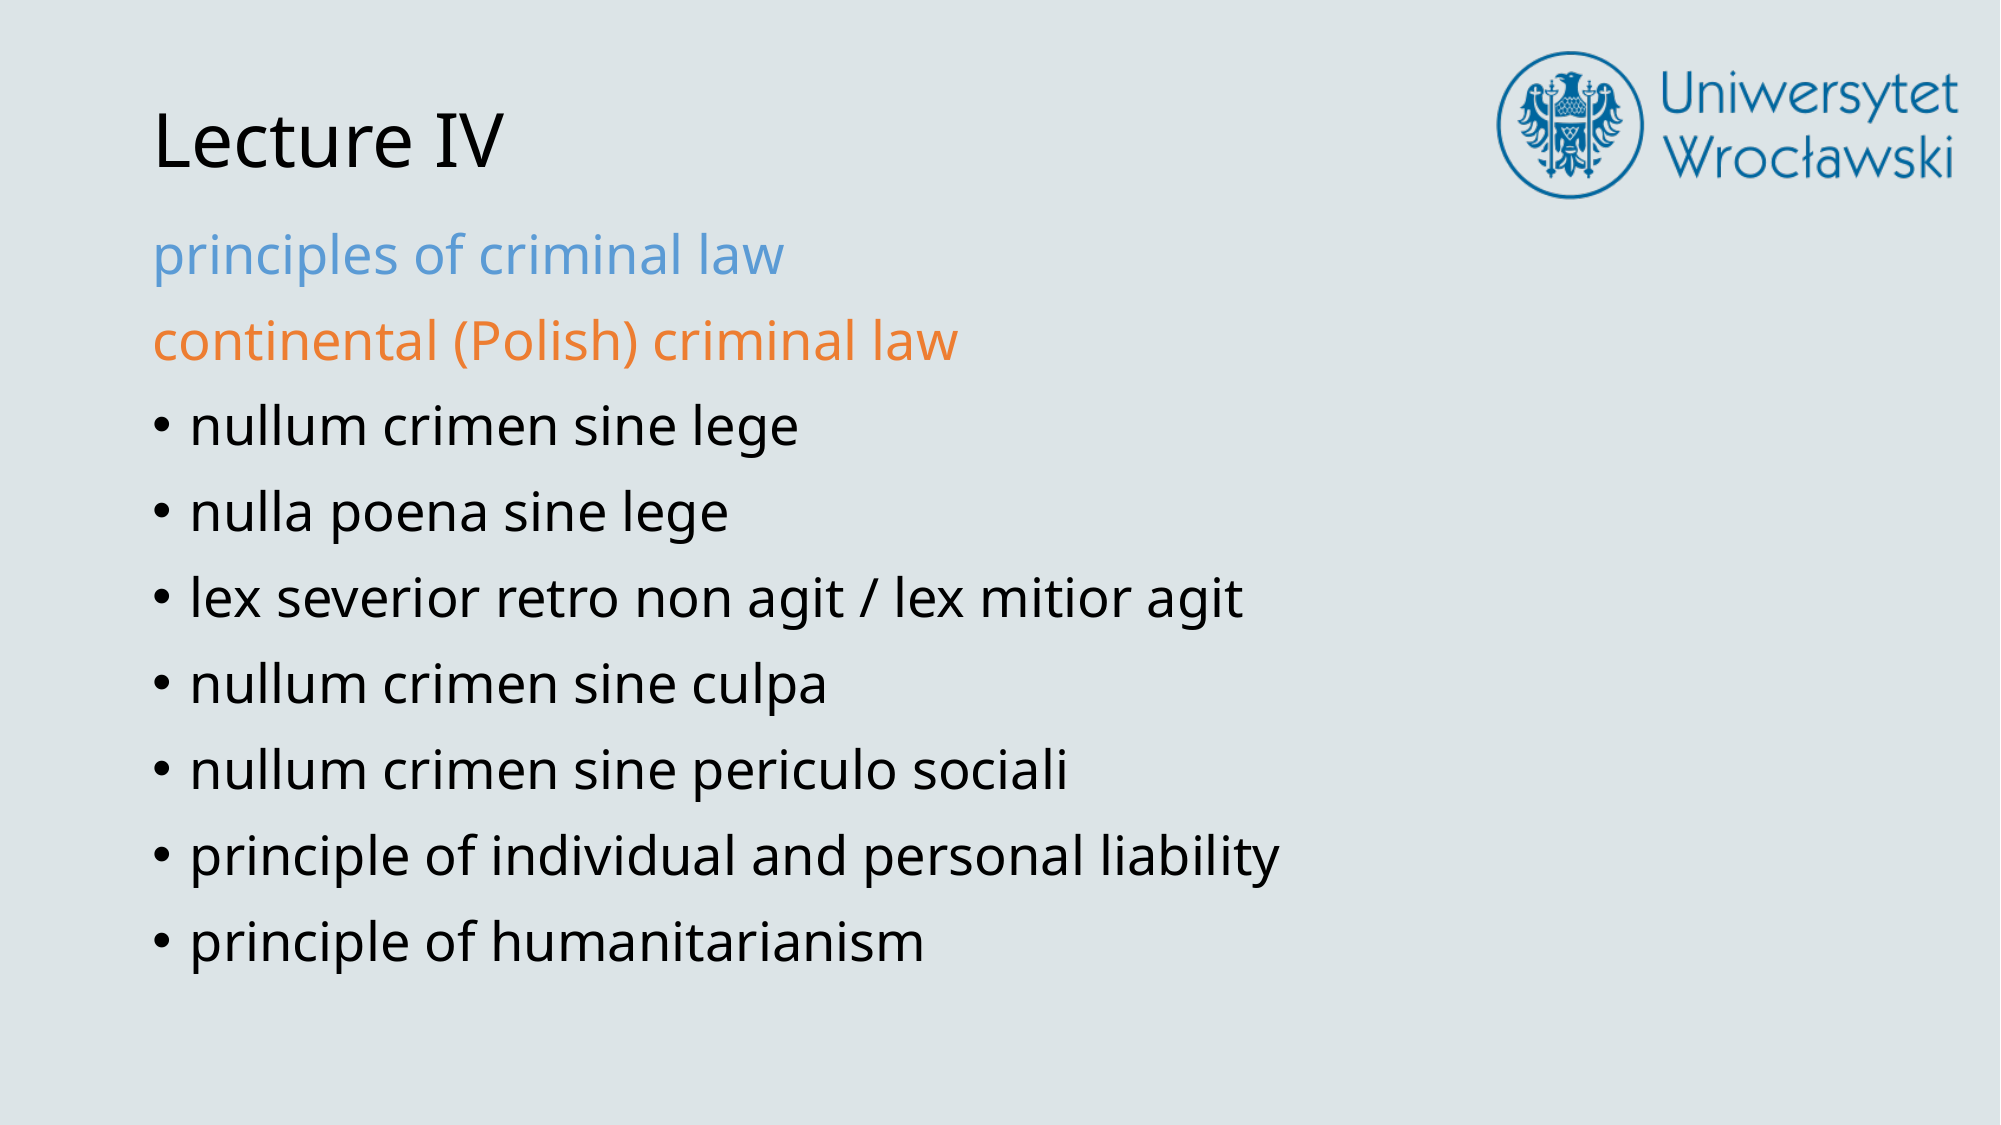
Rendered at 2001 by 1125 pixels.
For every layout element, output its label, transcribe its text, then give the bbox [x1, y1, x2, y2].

list principles of criminal law continental (Polish) criminal law nullum crimen sine lege nulla poena sine lege lex severior retro non agit / lex mitior agit nullum crimen sine culpa nullum crimen sine periculo sociali principle of individual and personal liability principle of humanitarianism [137, 212, 1939, 1125]
picture [1455, 0, 2000, 252]
title Lecture IV [137, 34, 1455, 212]
